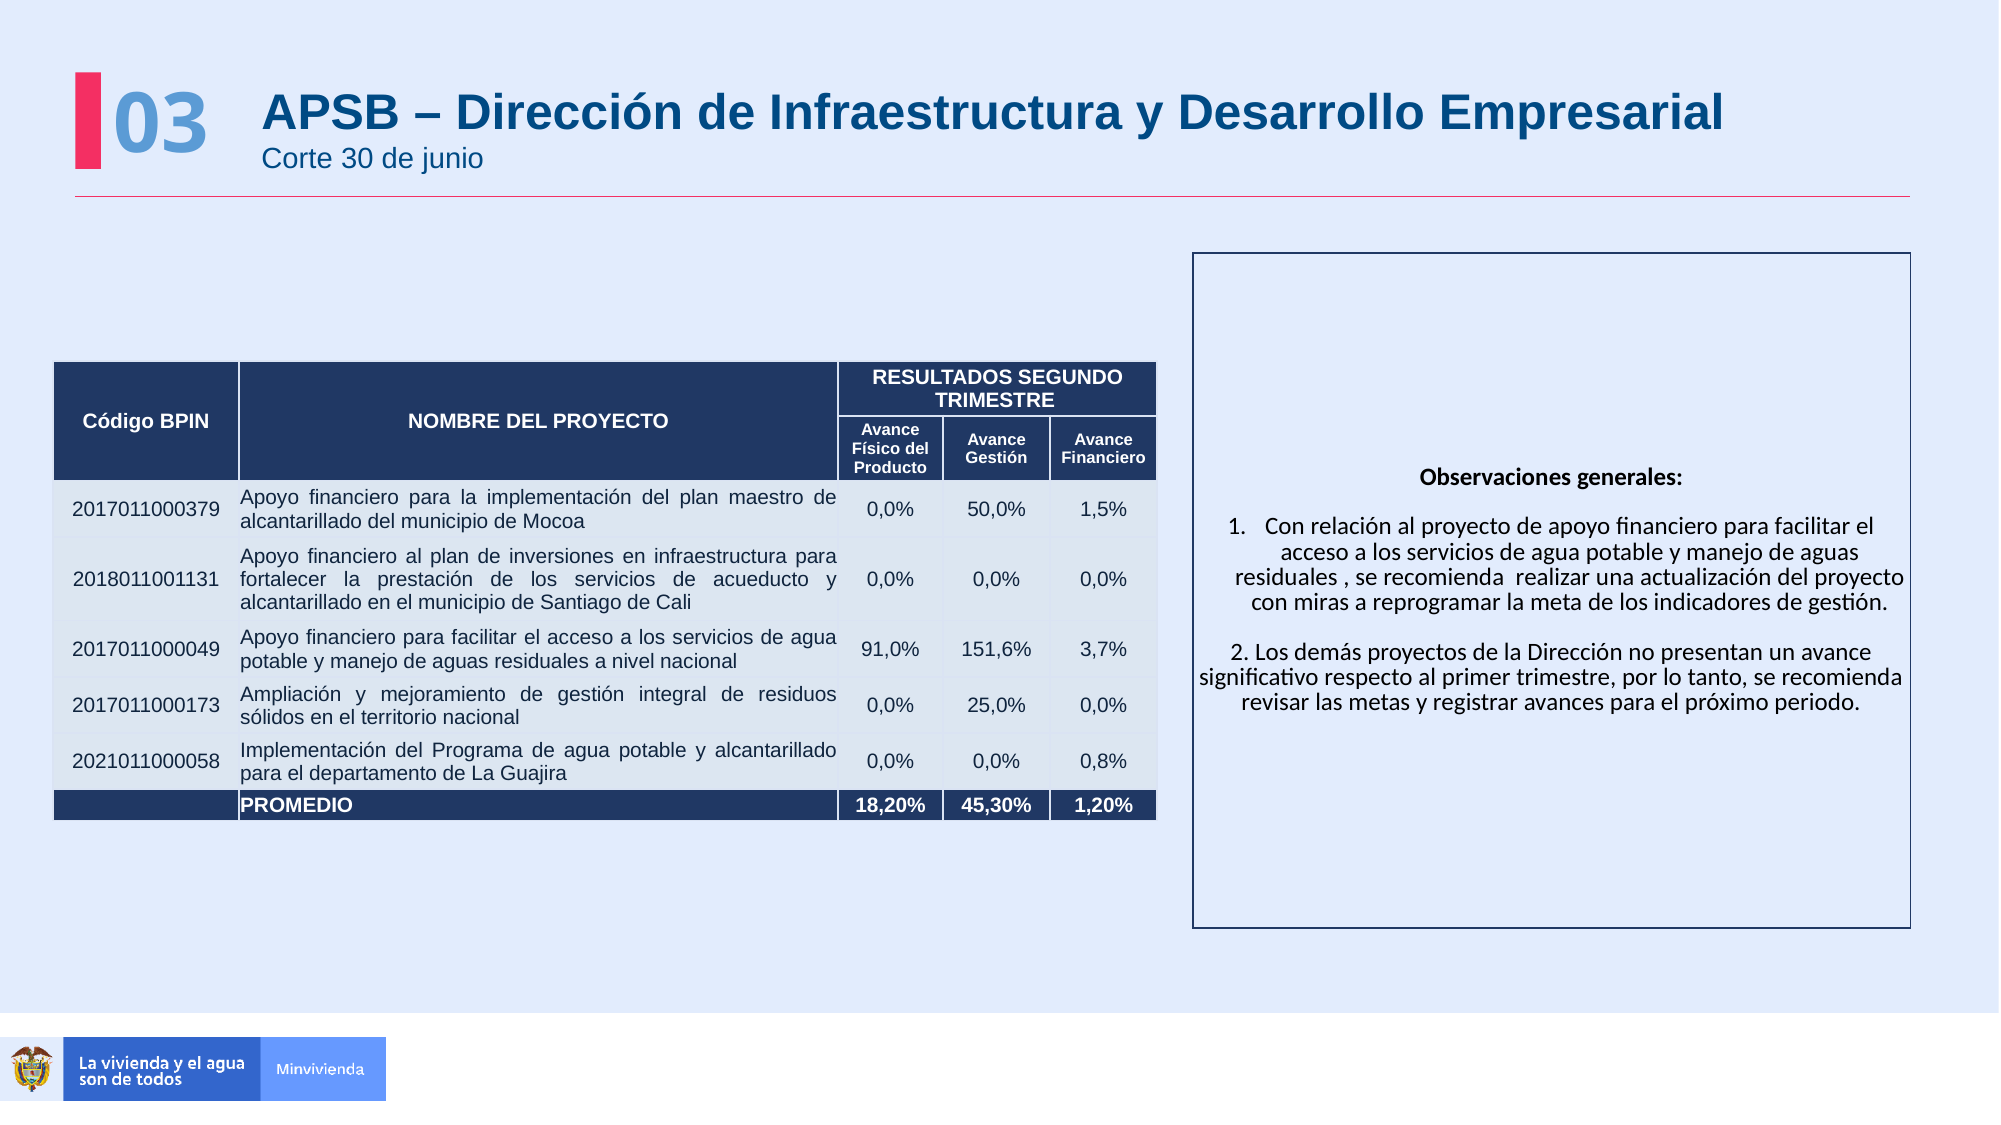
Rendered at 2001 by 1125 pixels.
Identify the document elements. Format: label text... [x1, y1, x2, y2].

table_cell 25,0% [944, 678, 1049, 732]
table_cell 45,30% [944, 790, 1049, 820]
table_header Código BPIN [54, 362, 238, 480]
table_cell 91,0% [839, 621, 942, 676]
table_cell 0,0% [839, 678, 942, 732]
table_cell 2017011000173 [54, 678, 238, 732]
table_cell 0,0% [839, 481, 942, 536]
text_box 03 [98, 61, 224, 177]
table_cell 0,0% [839, 734, 942, 788]
table_cell 2021011000058 [54, 734, 238, 788]
table_cell 50,0% [944, 481, 1049, 536]
table_cell 1,5% [1051, 481, 1156, 536]
table_cell 3,7% [1051, 621, 1156, 676]
table_cell Apoyo financiero para facilitar el acceso a los servicios de agua potable y manejo de aguas residuales a nivel nacional [240, 621, 837, 676]
table_cell Avance Gestión [944, 417, 1049, 480]
text_box [74, 71, 98, 170]
table_header NOMBRE DEL PROYECTO [240, 362, 837, 480]
table_cell Apoyo financiero para la implementación del plan maestro de alcantarillado del municipio de Mocoa [240, 481, 837, 536]
table_cell Avance Financiero [1051, 417, 1156, 480]
table_cell 2017011000049 [54, 621, 238, 676]
table_cell [54, 790, 238, 820]
table_cell 2018011001131 [54, 538, 238, 620]
table_cell 2017011000379 [54, 481, 238, 536]
table_cell 0,0% [1051, 538, 1156, 620]
table_cell 0,0% [944, 538, 1049, 620]
table_cell Apoyo financiero al plan de inversiones en infraestructura para fortalecer la prestación de los servicios de acueducto y alcantarillado en el municipio de Santiago de Cali [240, 538, 837, 620]
picture [0, 1037, 386, 1101]
table_cell 18,20% [839, 790, 942, 820]
table_cell Implementación del Programa de agua potable y alcantarillado para el departamento de La Guajira [240, 734, 837, 788]
table_cell 0,0% [839, 538, 942, 620]
table_cell 0,0% [944, 734, 1049, 788]
table_cell 151,6% [944, 621, 1049, 676]
table_cell 0,8% [1051, 734, 1156, 788]
table_header RESULTADOS SEGUNDO TRIMESTRE [839, 362, 1156, 415]
table_cell PROMEDIO [240, 790, 837, 820]
table_cell 0,0% [1051, 678, 1156, 732]
table_cell Ampliación y mejoramiento de gestión integral de residuos sólidos en el territorio nacional [240, 678, 837, 732]
table_header Observaciones generales: Con relación al proyecto de apoyo financiero para facilitar el acceso a los servicios de agua potable y manejo de aguas residuales , se recomienda realizar una actualización del proyecto con miras a reprogramar la meta de los indicadores de gestión. 2. Los demás proyectos de la Dirección no presentan un avance significativo respecto al primer trimestre, por lo tanto, se recomienda revisar las metas y registrar avances para el próximo periodo. [1194, 254, 1910, 927]
table_cell 1,20% [1051, 790, 1156, 820]
table_cell Avance Físico del Producto [839, 417, 942, 480]
text_box APSB – Dirección de Infraestructura y Desarrollo Empresarial Corte 30 de junio [246, 71, 1891, 182]
